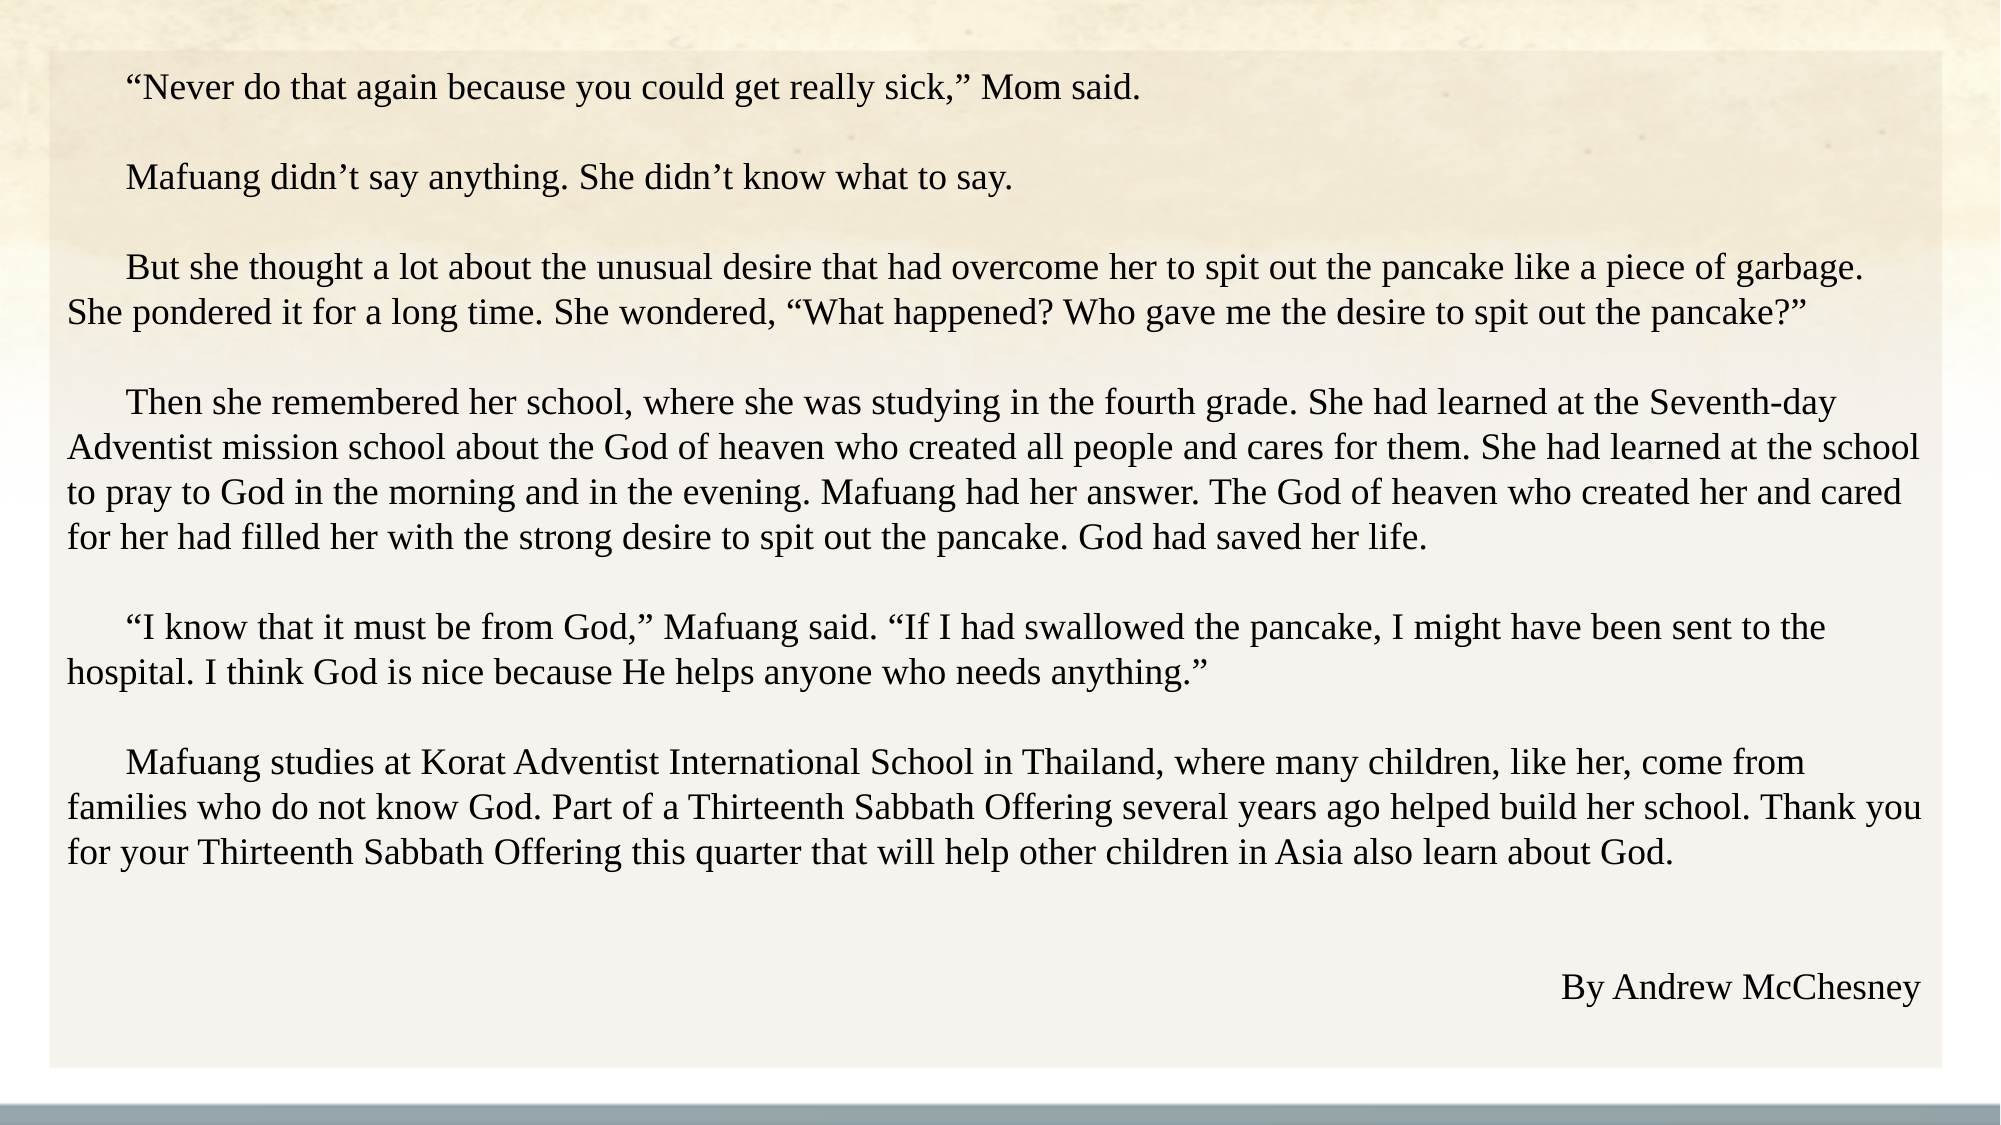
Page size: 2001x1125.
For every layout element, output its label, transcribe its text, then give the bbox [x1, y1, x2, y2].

picture [0, 0, 2001, 1125]
text_box “Never do that again because you could get really sick,” Mom said. Mafuang didn’t say anything. She didn’t know what to say. But she thought a lot about the unusual desire that had overcome her to spit out the pancake like a piece of garbage. She pondered it for a long time. She wondered, “What happened? Who gave me the desire to spit out the pancake?” Then she remembered her school, where she was studying in the fourth grade. She had learned at the Seventh-day Adventist mission school about the God of heaven who created all people and cares for them. She had learned at the school to pray to God in the morning and in the evening. Mafuang had her answer. The God of heaven who created her and cared for her had filled her with the strong desire to spit out the pancake. God had saved her life. “I know that it must be from God,” Mafuang said. “If I had swallowed the pancake, I might have been sent to the hospital. I think God is nice because He helps anyone who needs anything.” Mafuang studies at Korat Adventist International School in Thailand, where many children, like her, come from families who do not know God. Part of a Thirteenth Sabbath Offering several years ago helped build her school. Thank you for your Thirteenth Sabbath Offering this quarter that will help other children in Asia also learn about God. By Andrew McChesney [52, 54, 1946, 1014]
